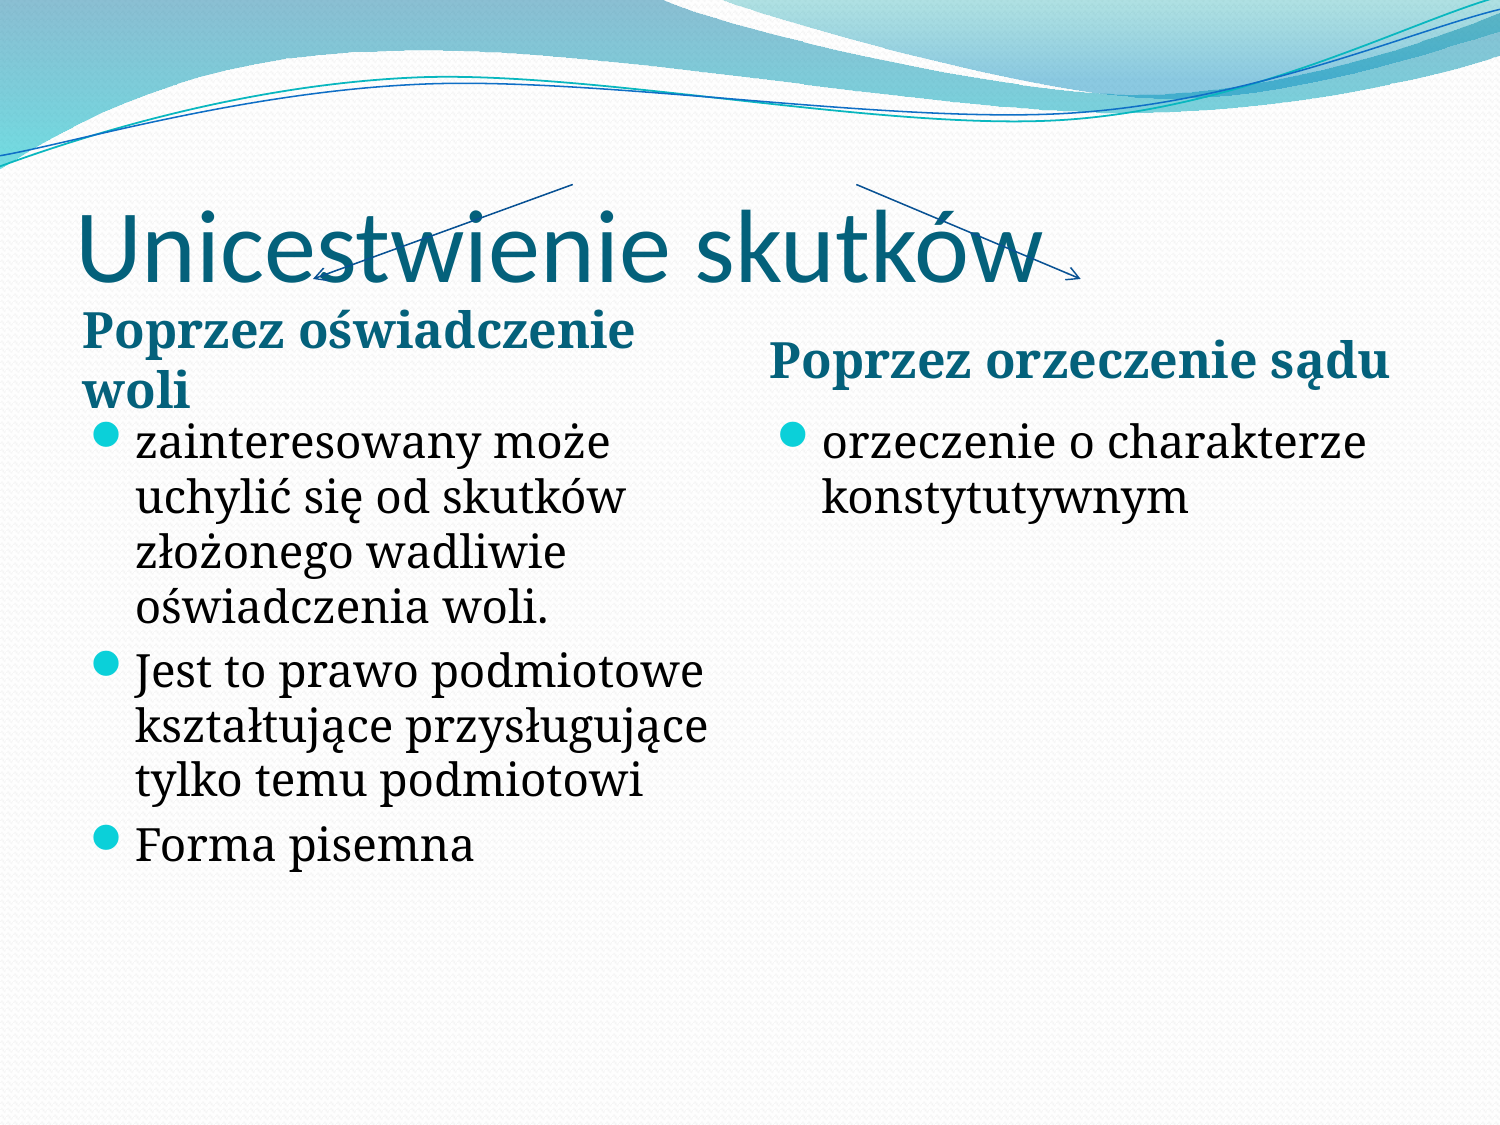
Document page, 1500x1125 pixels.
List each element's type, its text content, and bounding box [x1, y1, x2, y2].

list orzeczenie o charakterze konstytutywnym [761, 412, 1425, 1044]
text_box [855, 184, 1081, 280]
list Poprzez oświadczenie woli [75, 304, 738, 412]
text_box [312, 184, 573, 280]
list zainteresowany może uchylić się od skutków złożonego wadliwie oświadczenia woli. Jest to prawo podmiotowe kształtujące przysługujące tylko temu podmiotowi Forma pisemna [75, 412, 738, 1044]
title Unicestwienie skutków [75, 115, 1425, 303]
list Poprzez orzeczenie sądu [761, 305, 1425, 412]
